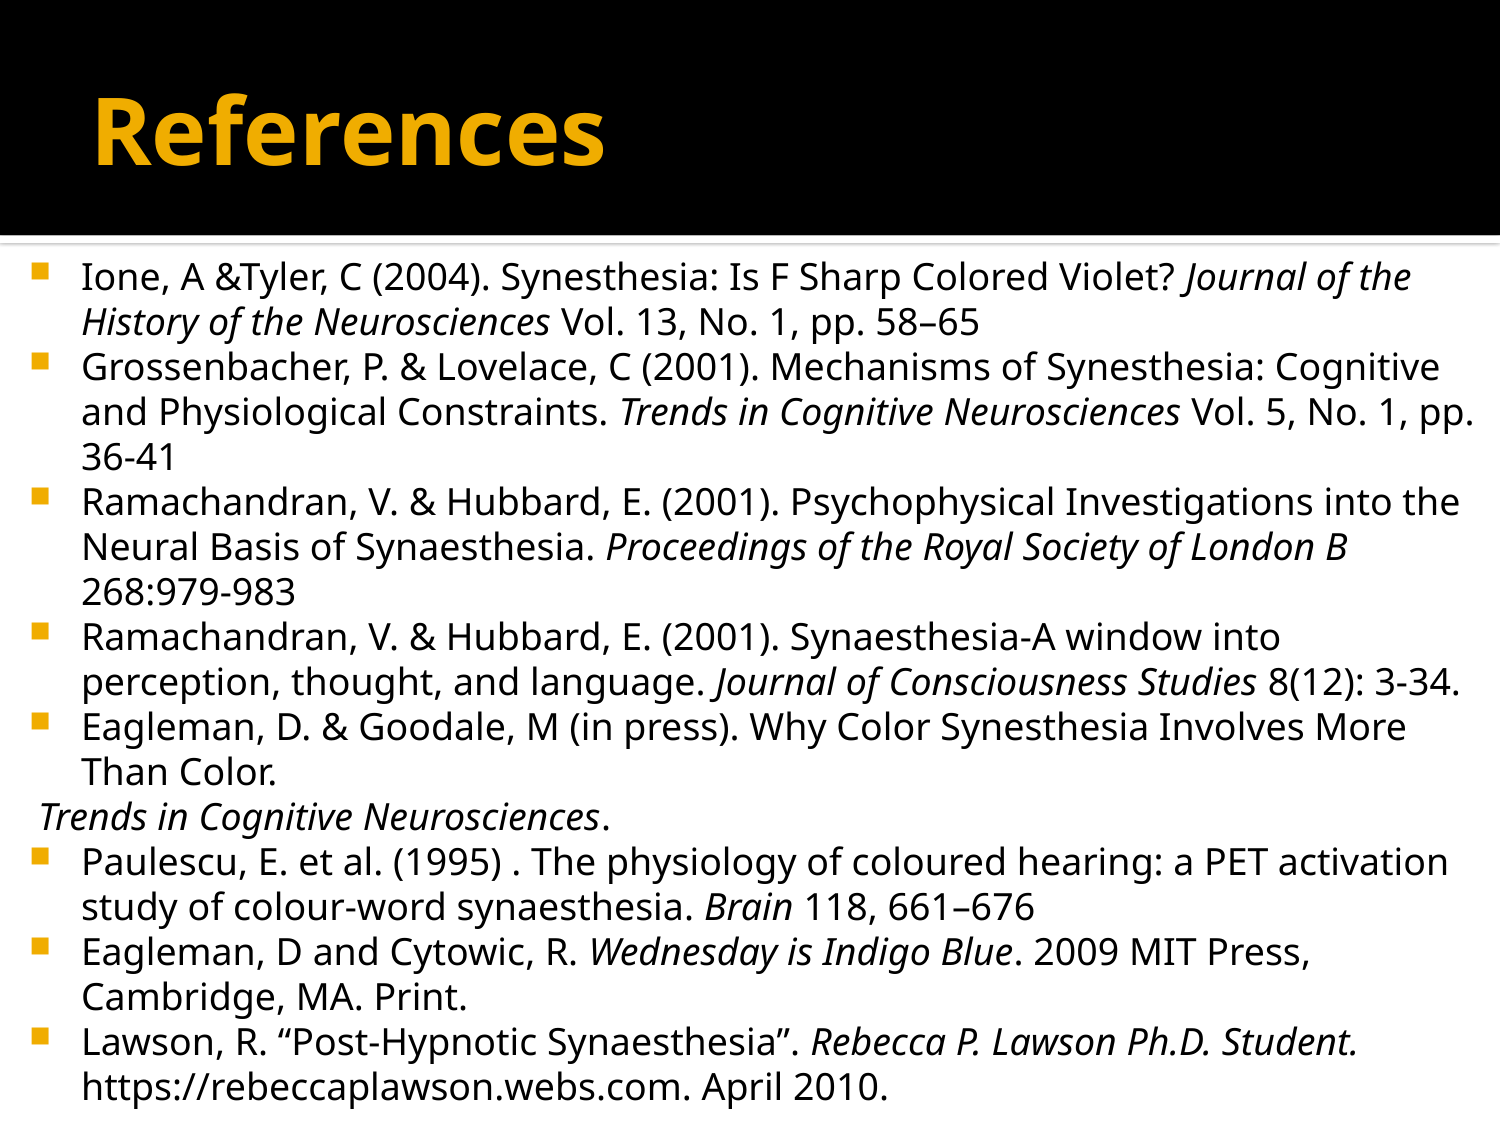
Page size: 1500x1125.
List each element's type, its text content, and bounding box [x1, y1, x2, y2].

list Ione, A &Tyler, C (2004). Synesthesia: Is F Sharp Colored Violet? Journal of the History of the Neurosciences Vol. 13, No. 1, pp. 58–65 Grossenbacher, P. & Lovelace, C (2001). Mechanisms of Synesthesia: Cognitive and Physiological Constraints. Trends in Cognitive Neurosciences Vol. 5, No. 1, pp. 36-41 Ramachandran, V. & Hubbard, E. (2001). Psychophysical Investigations into the Neural Basis of Synaesthesia. Proceedings of the Royal Society of London B 268:979-983 Ramachandran, V. & Hubbard, E. (2001). Synaesthesia-A window into perception, thought, and language. Journal of Consciousness Studies 8(12): 3-34. Eagleman, D. & Goodale, M (in press). Why Color Synesthesia Involves More Than Color. Trends in Cognitive Neurosciences. Paulescu, E. et al. (1995) . The physiology of coloured hearing: a PET activation study of colour-word synaesthesia. Brain 118, 661–676 Eagleman, D and Cytowic, R. Wednesday is Indigo Blue. 2009 MIT Press, Cambridge, MA. Print. Lawson, R. “Post-Hypnotic Synaesthesia”. Rebecca P. Lawson Ph.D. Student. https://rebeccaplawson.webs.com. April 2010. [0, 237, 1500, 1125]
title References [75, 25, 1425, 231]
